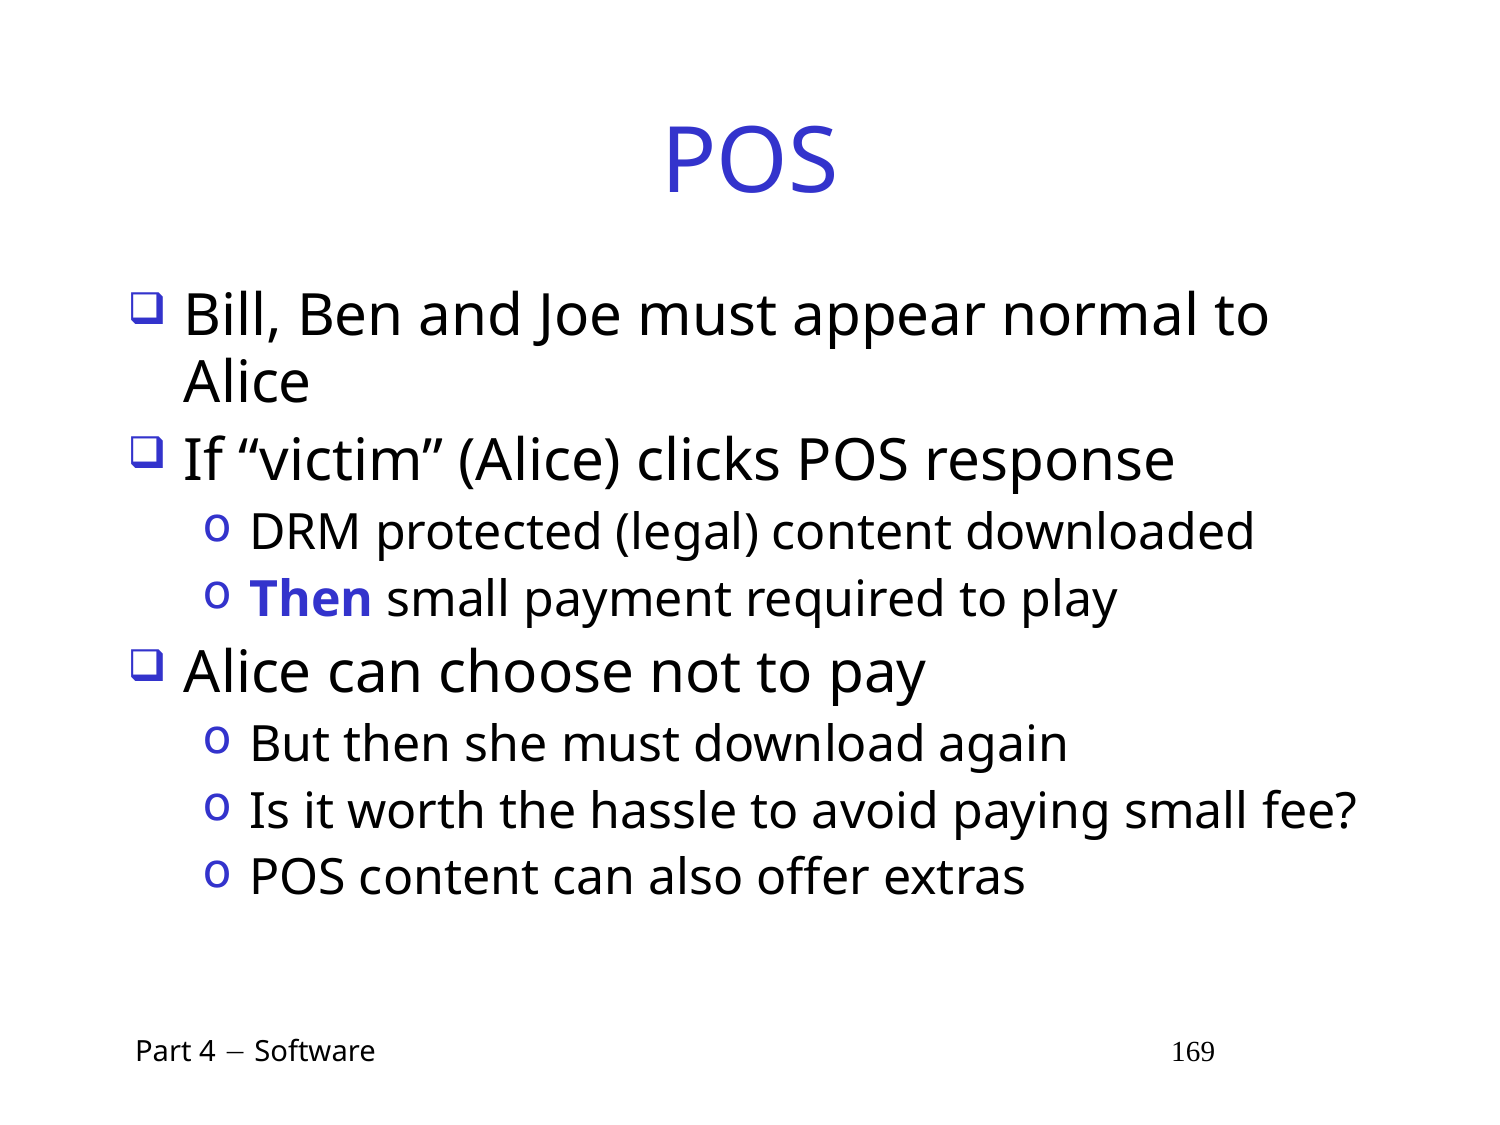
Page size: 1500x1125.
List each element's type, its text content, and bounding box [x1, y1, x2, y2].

footer Part 4  Software 169 [112, 1024, 1401, 1101]
list Bill, Ben and Joe must appear normal to Alice If “victim” (Alice) clicks POS response DRM protected (legal) content downloaded Then small payment required to play Alice can choose not to pay But then she must download again Is it worth the hassle to avoid paying small fee? POS content can also offer extras [112, 274, 1426, 1001]
title POS [112, 74, 1388, 238]
